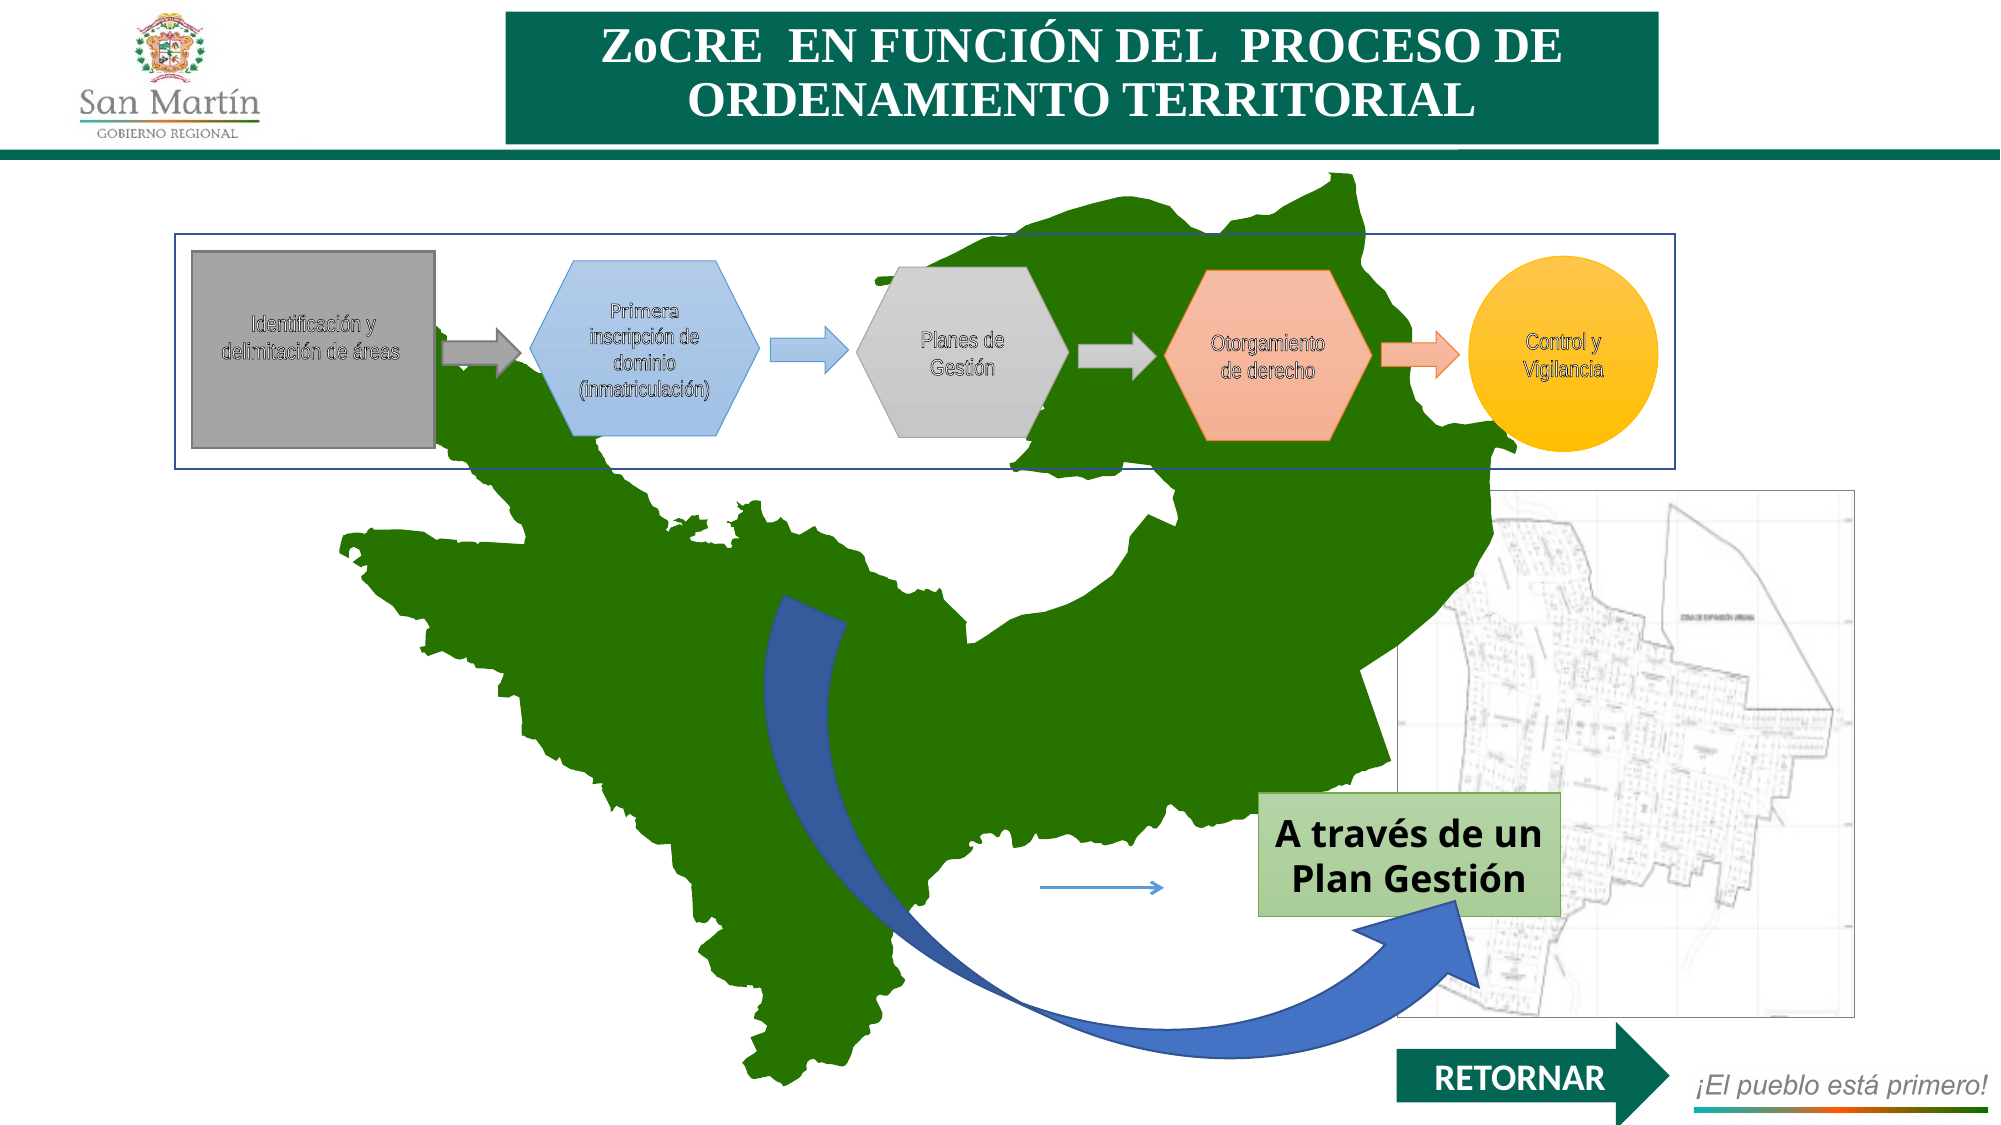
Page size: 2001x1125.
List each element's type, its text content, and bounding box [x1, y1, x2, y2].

text_box RETORNAR [1396, 1021, 1670, 1125]
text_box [1693, 1068, 1989, 1125]
text_box A través de un Plan Gestión [1258, 792, 1397, 917]
picture [1397, 490, 1855, 1018]
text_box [175, 234, 1676, 469]
text_box [1014, 196, 1206, 233]
text_box [763, 594, 1397, 1060]
picture [31, 6, 310, 144]
text_box [339, 470, 1491, 1087]
text_box [1219, 172, 1366, 233]
text_box ZoCRE EN FUNCIÓN DEL PROCESO DE ORDENAMIENTO TERRITORIAL [505, 11, 1659, 145]
